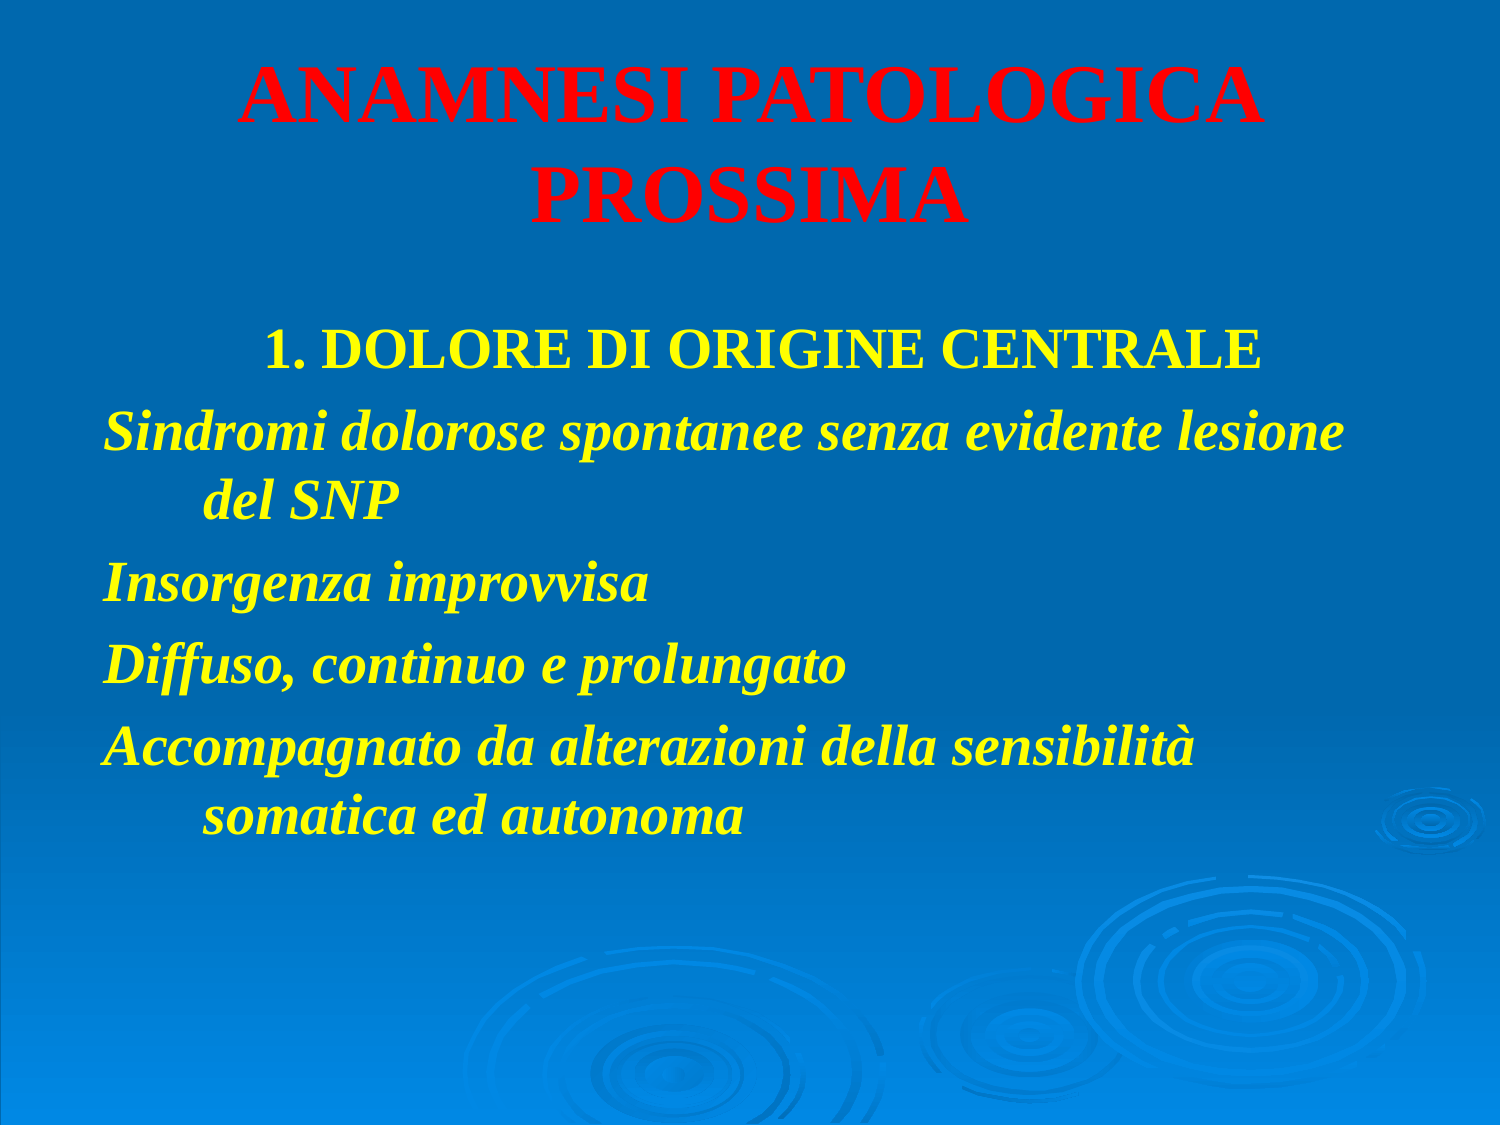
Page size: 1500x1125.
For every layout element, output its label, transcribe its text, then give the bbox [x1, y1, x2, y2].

title ANAMNESI PATOLOGICA PROSSIMA [74, 45, 1426, 233]
list 1. DOLORE DI ORIGINE CENTRALE Sindromi dolorose spontanee senza evidente lesione del SNP Insorgenza improvvisa Diffuso, continuo e prolungato Accompagnato da alterazioni della sensibilità somatica ed autonoma [88, 302, 1439, 1125]
